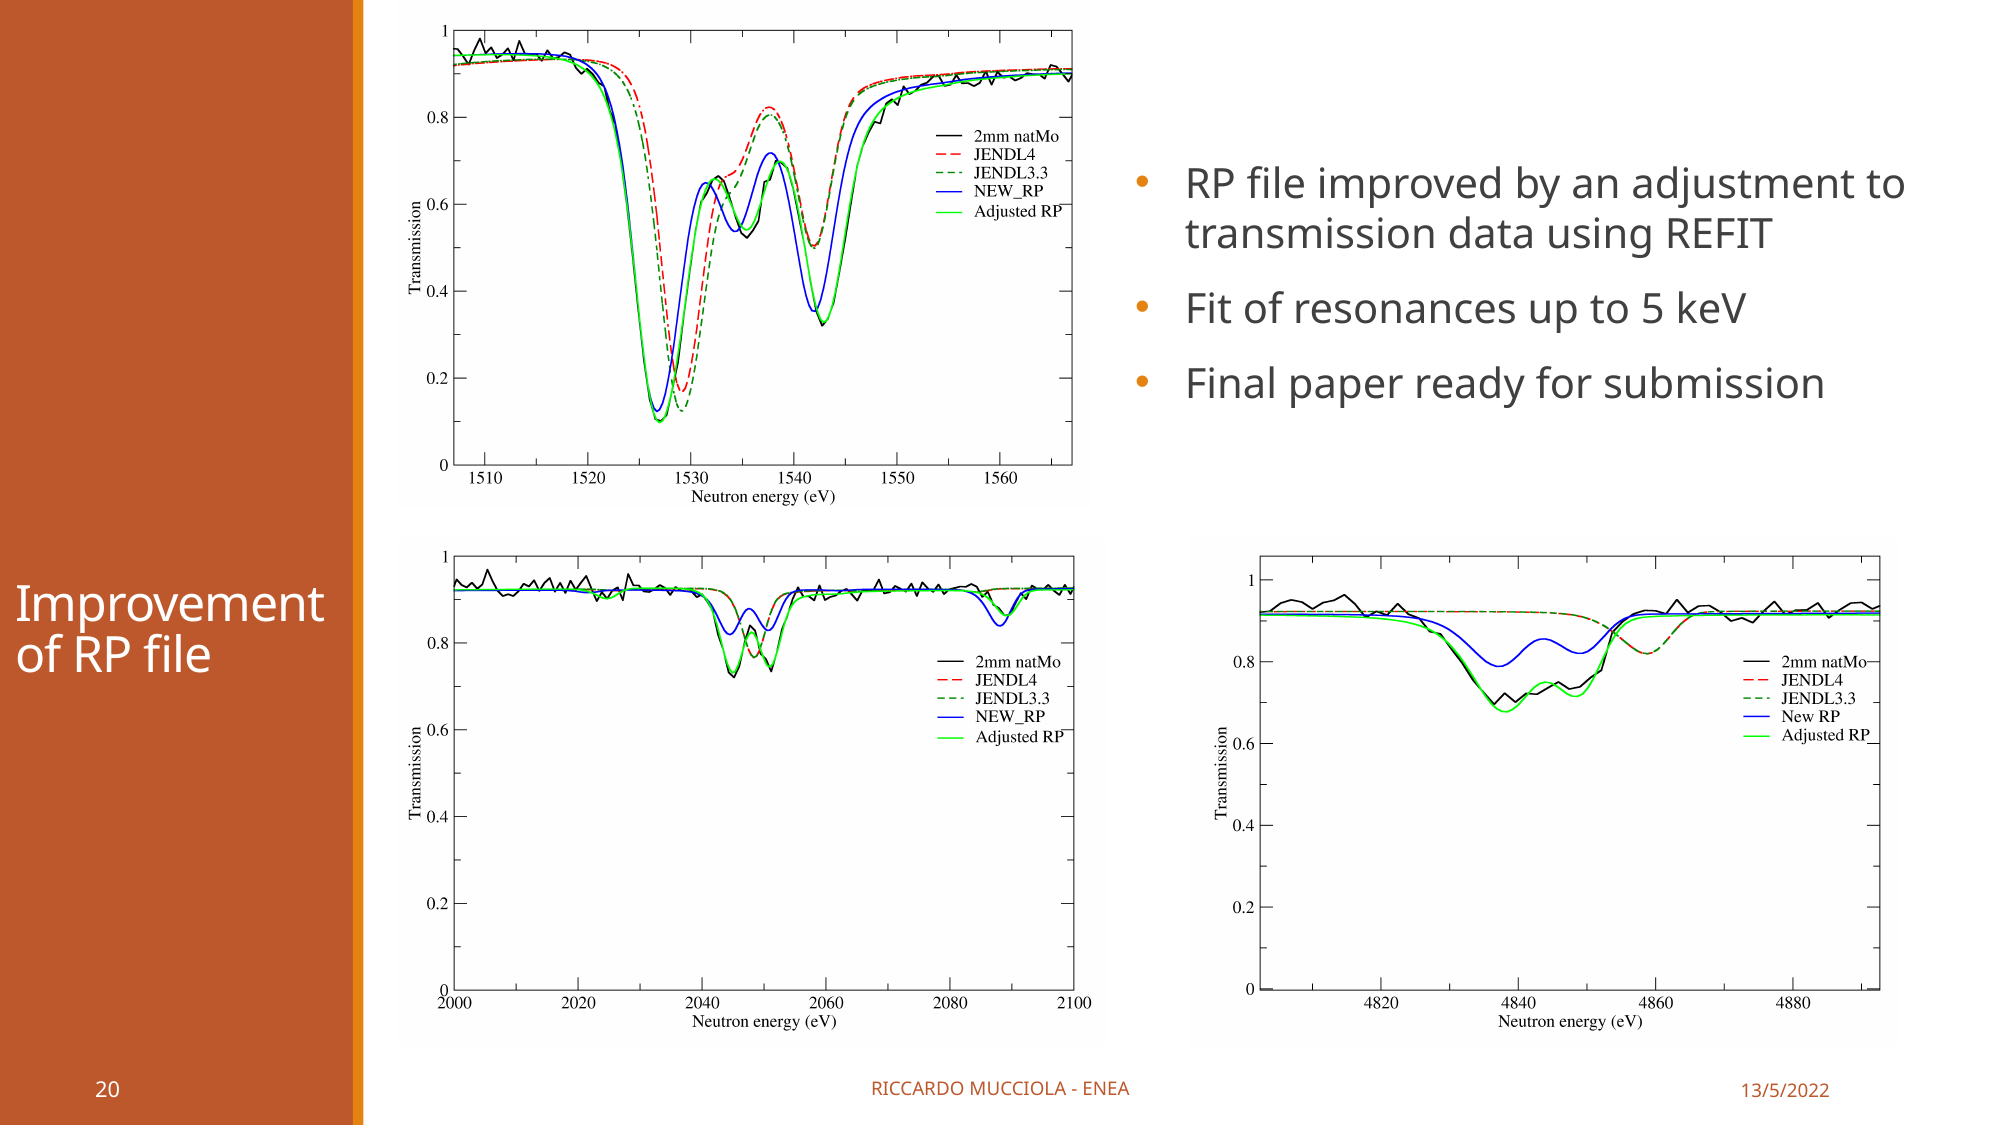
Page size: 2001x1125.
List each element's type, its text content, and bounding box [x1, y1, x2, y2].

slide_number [1570, 1059, 2000, 1120]
picture [1189, 537, 1899, 1046]
footer Riccardo Mucciola - ENEA [604, 1059, 1396, 1120]
text_box RP file improved by an adjustment to transmission data using REFIT Fit of resonances up to 5 keV Final paper ready for submission [1120, 149, 1968, 414]
picture [398, 537, 1108, 1046]
slide_number 20 [0, 1060, 216, 1120]
title Improvement of RP file [0, 435, 364, 690]
picture [398, 0, 1091, 508]
